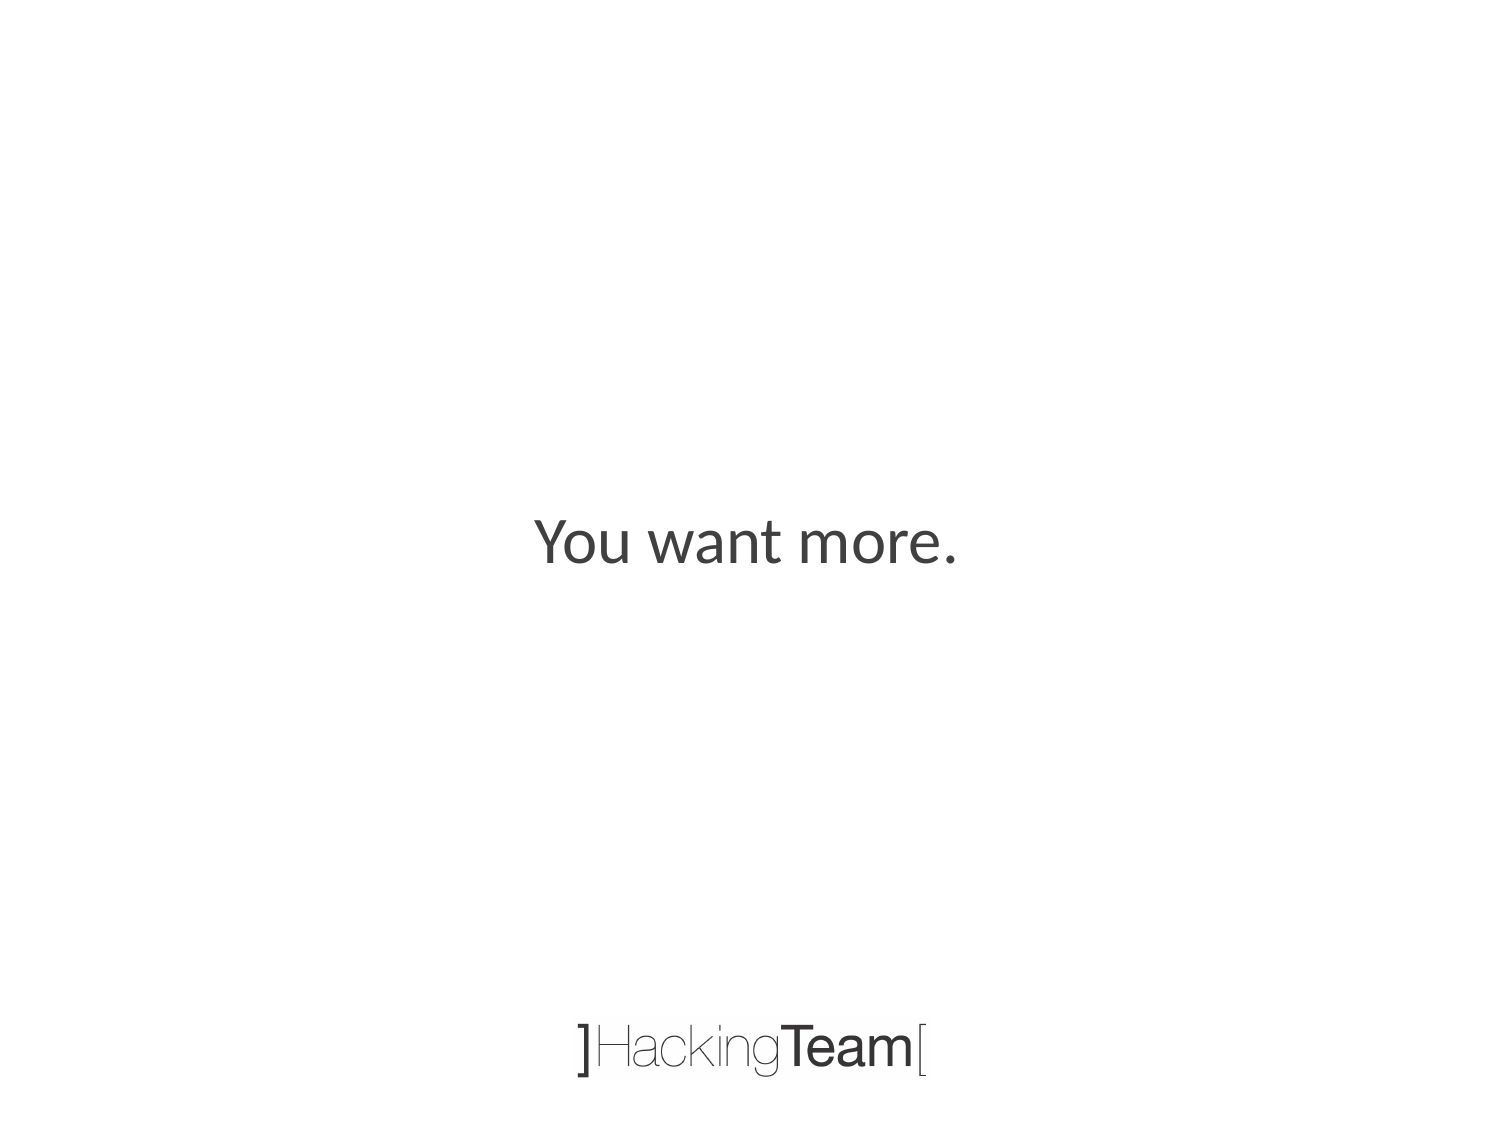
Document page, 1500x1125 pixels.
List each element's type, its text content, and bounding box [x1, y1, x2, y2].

picture [572, 1017, 931, 1082]
list You want more. [72, 172, 1423, 886]
